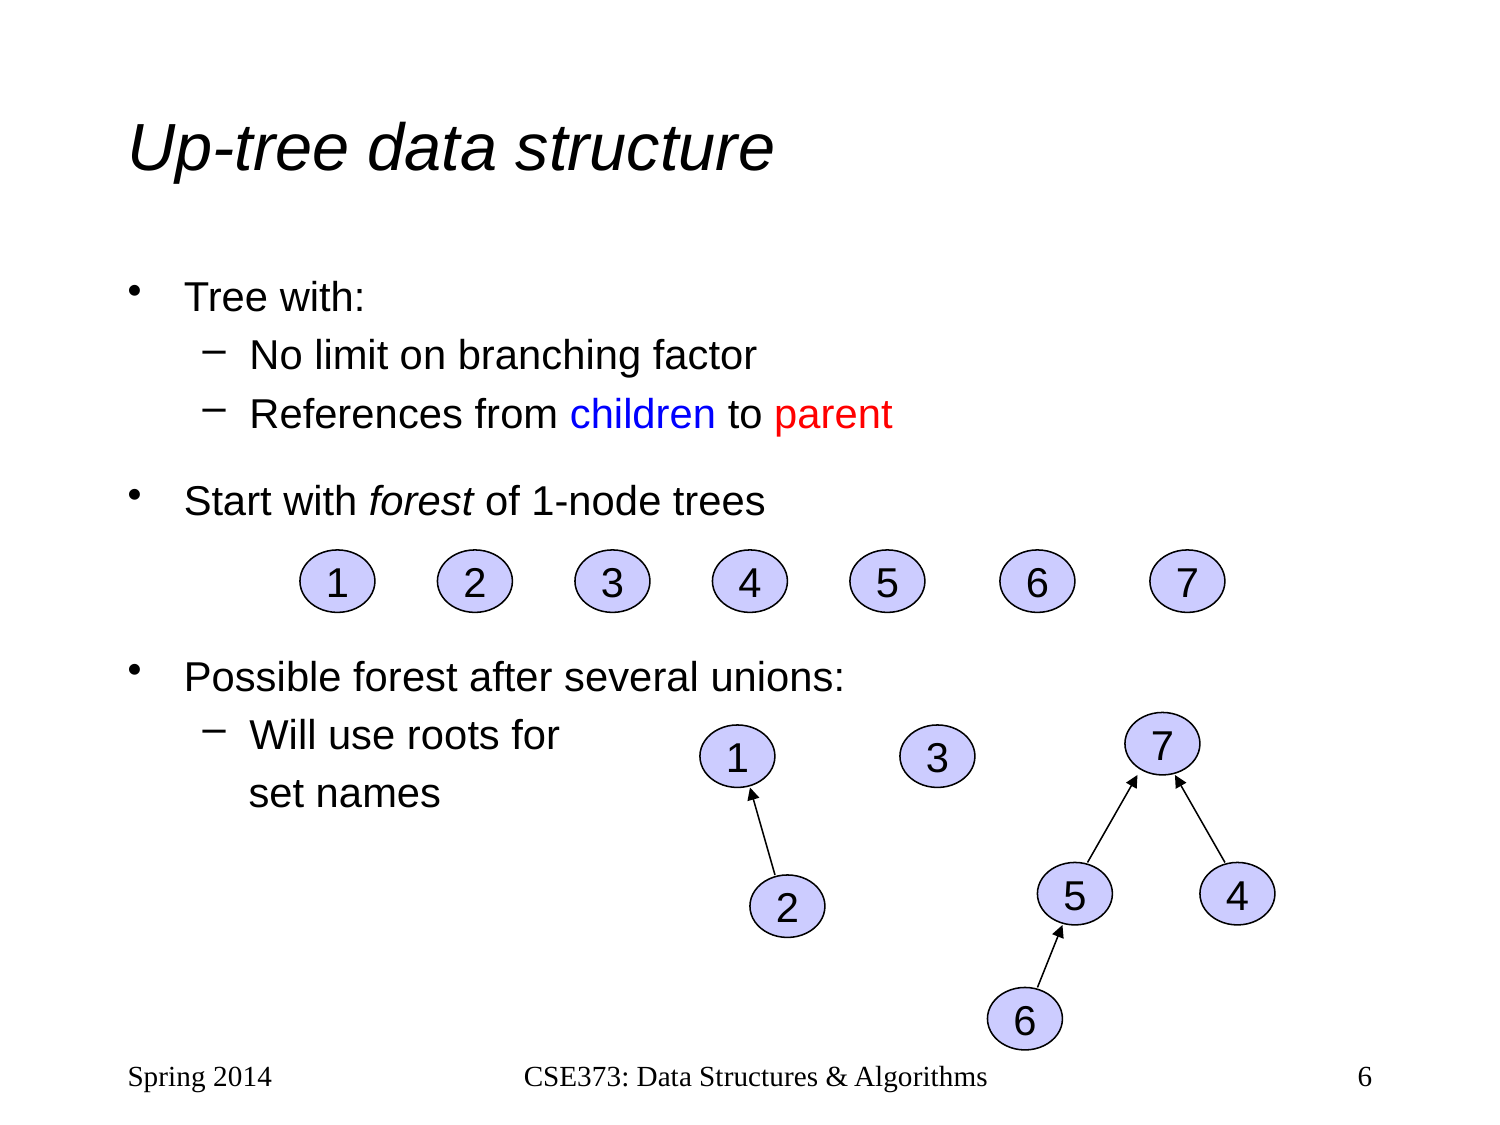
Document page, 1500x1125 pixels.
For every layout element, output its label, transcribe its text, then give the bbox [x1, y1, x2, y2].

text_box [699, 712, 1276, 1051]
list Tree with: No limit on branching factor References from children to parent Start with forest of 1-node trees Possible forest after several unions: Will use roots for set names [112, 262, 1388, 1001]
slide_number Spring 2014 [112, 1049, 426, 1125]
title Up-tree data structure [112, 49, 1388, 238]
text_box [299, 549, 1226, 613]
footer CSE373: Data Structures & Algorithms [474, 1049, 1038, 1125]
slide_number 6 [1074, 1049, 1388, 1125]
